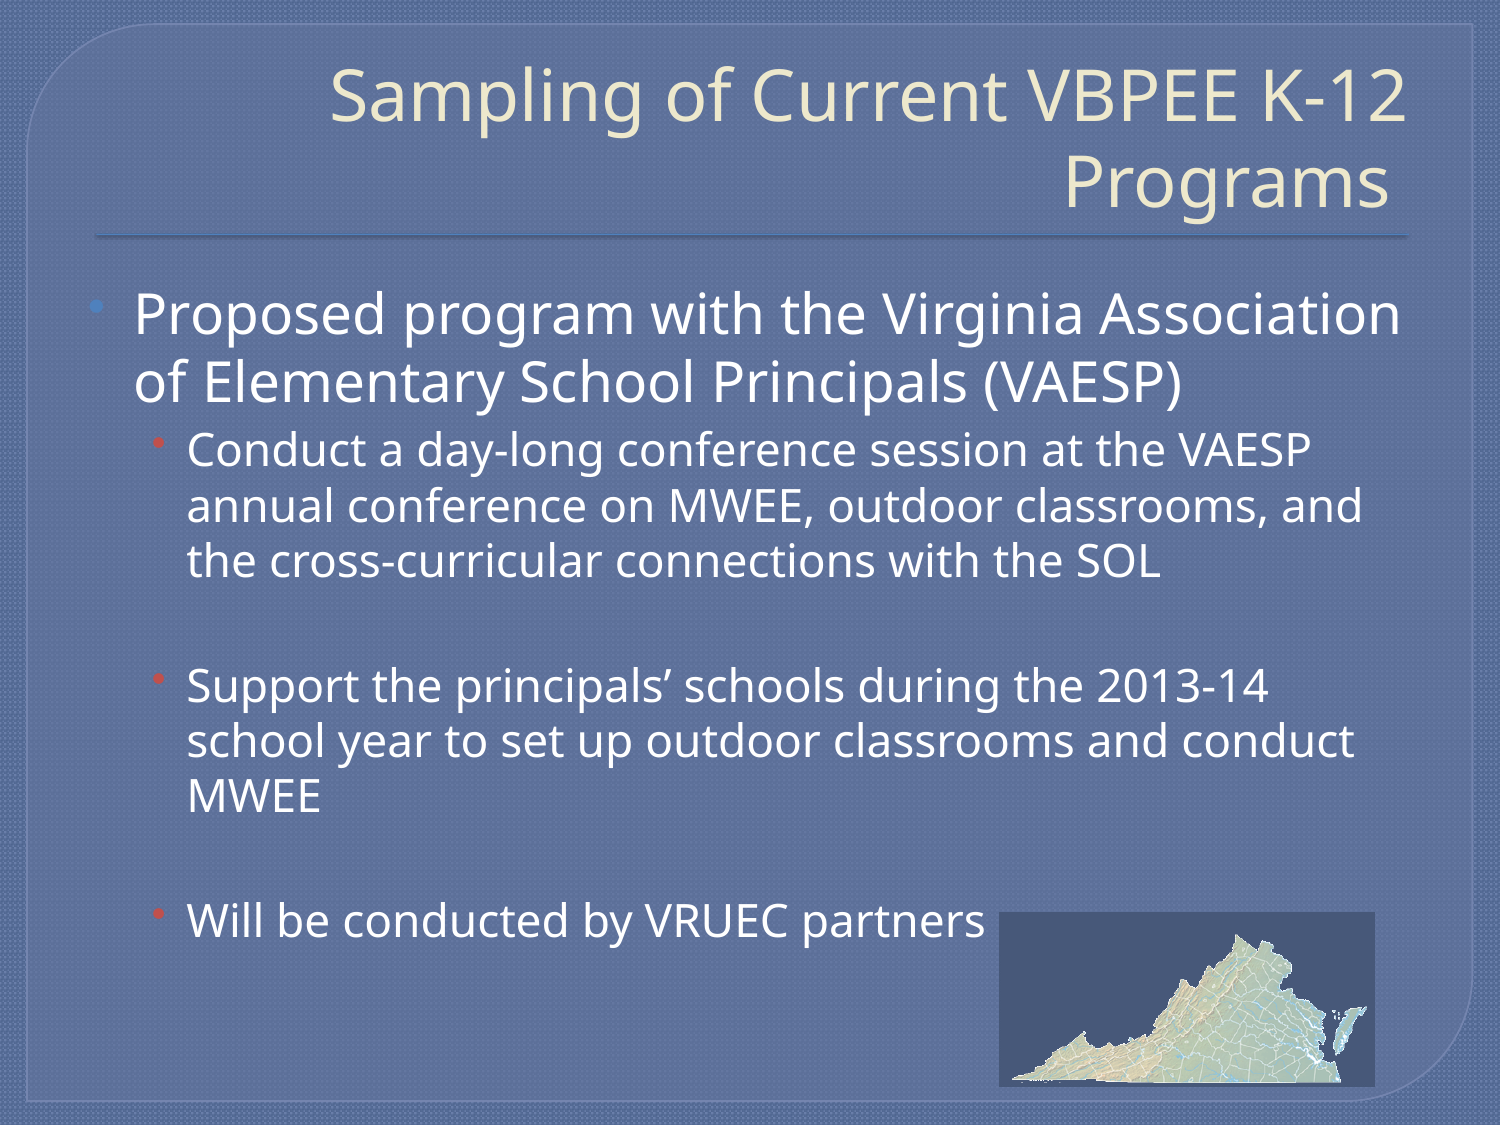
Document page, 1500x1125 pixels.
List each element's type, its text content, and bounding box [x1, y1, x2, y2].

title Sampling of Current VBPEE K-12 Programs [75, 41, 1425, 230]
list Proposed program with the Virginia Association of Elementary School Principals (VAESP) Conduct a day-long conference session at the VAESP annual conference on MWEE, outdoor classrooms, and the cross-curricular connections with the SOL Support the principals’ schools during the 2013-14 school year to set up outdoor classrooms and conduct MWEE Will be conducted by VRUEC partners [75, 270, 1425, 1013]
picture [999, 1013, 1375, 1087]
